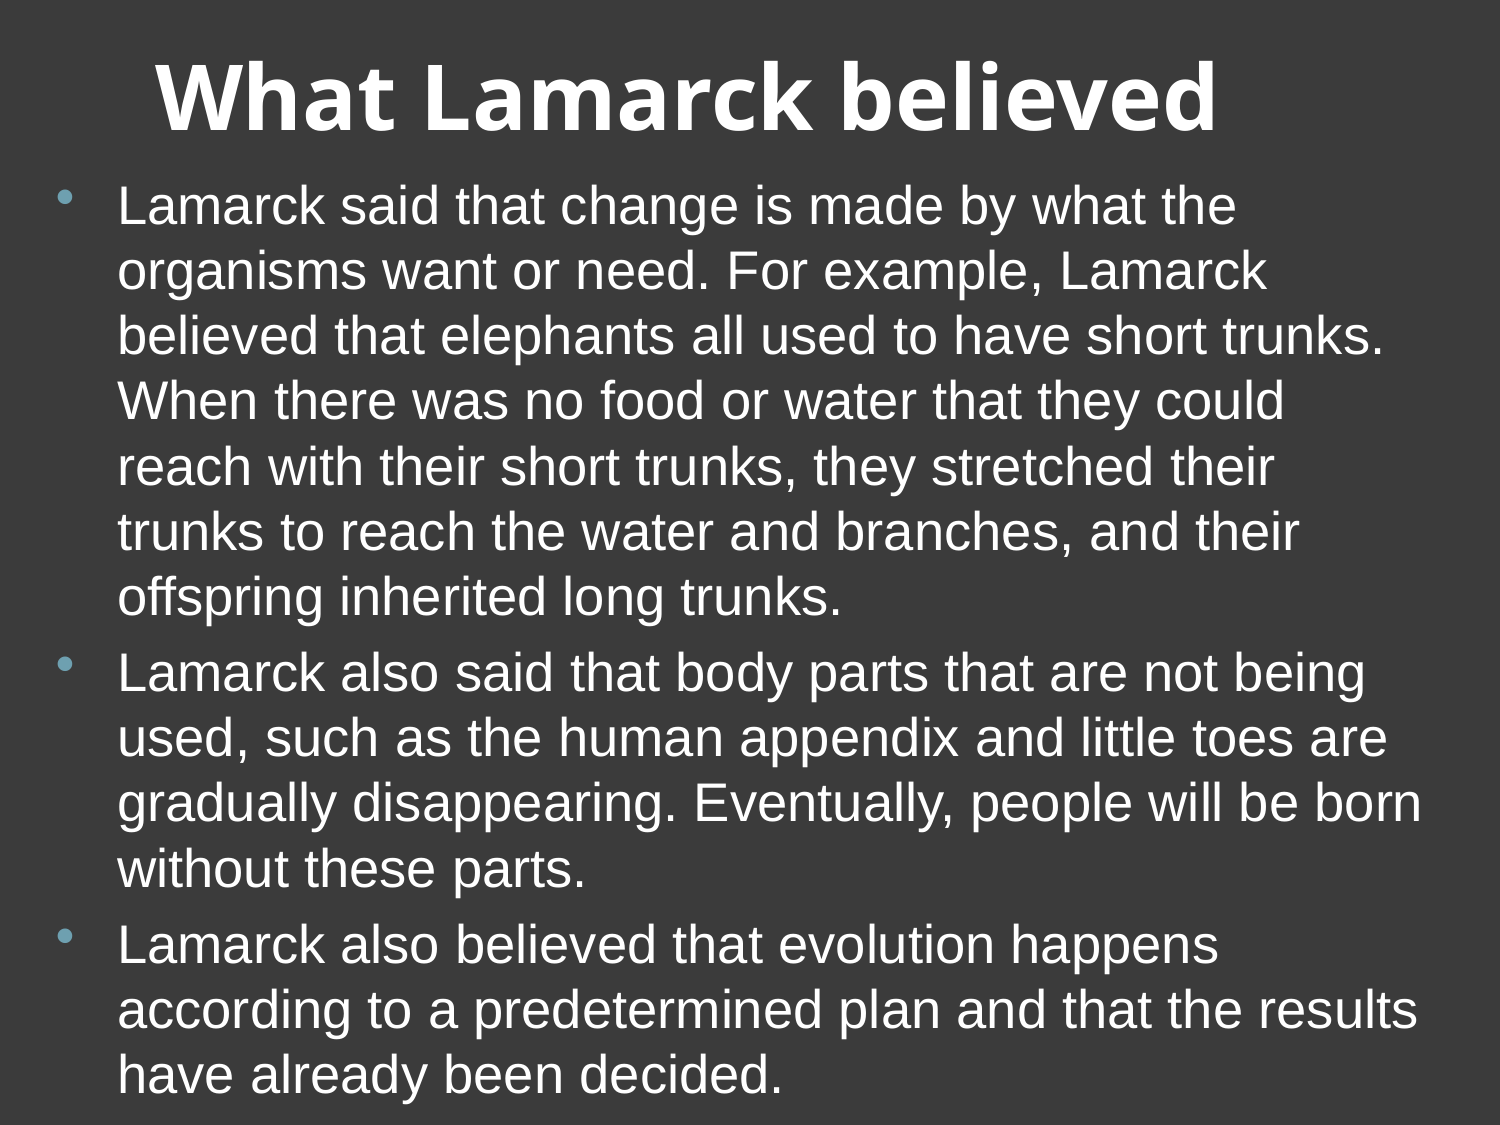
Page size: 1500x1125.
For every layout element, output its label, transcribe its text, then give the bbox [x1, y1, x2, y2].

list Lamarck said that change is made by what the organisms want or need. For example, Lamarck believed that elephants all used to have short trunks. When there was no food or water that they could reach with their short trunks, they stretched their trunks to reach the water and branches, and their offspring inherited long trunks. Lamarck also said that body parts that are not being used, such as the human appendix and little toes are gradually disappearing. Eventually, people will be born without these parts. Lamarck also believed that evolution happens according to a predetermined plan and that the results have already been decided. [37, 162, 1450, 1125]
title What Lamarck believed [75, 0, 1300, 162]
